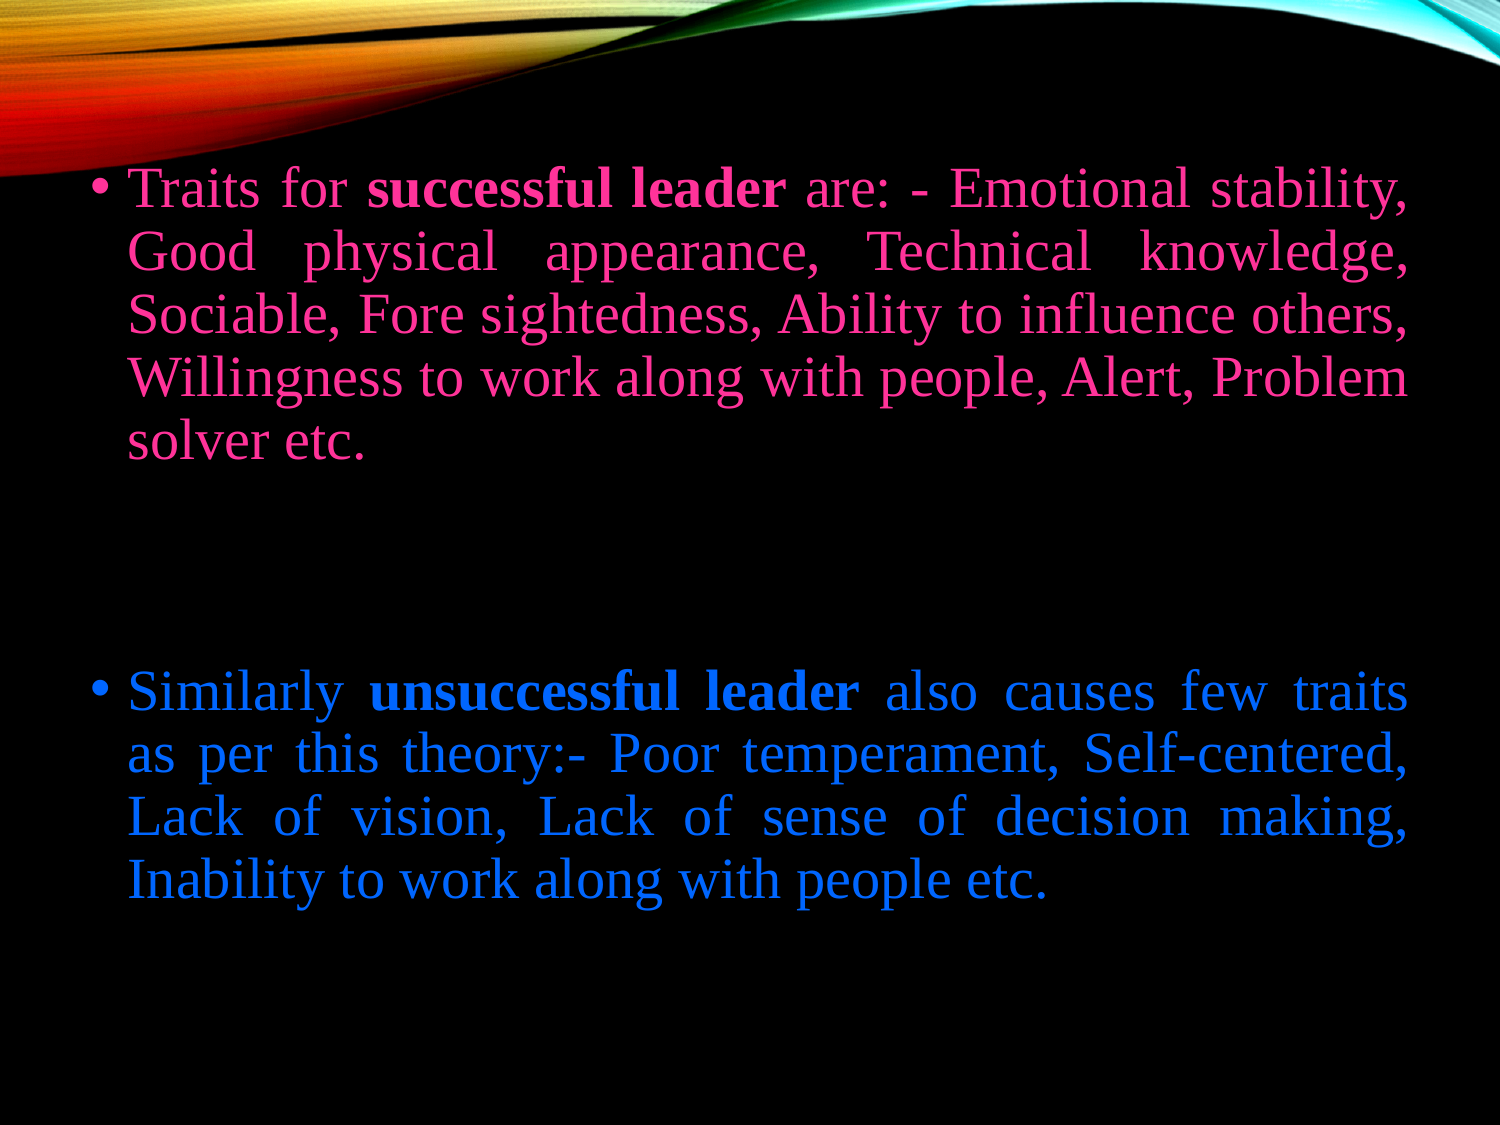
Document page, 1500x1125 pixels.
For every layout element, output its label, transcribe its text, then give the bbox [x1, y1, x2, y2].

picture [0, 0, 1500, 178]
title Continue…. [75, 45, 1425, 88]
list Traits for successful leader are: - Emotional stability, Good physical appearance, Technical knowledge, Sociable, Fore sightedness, Ability to influence others, Willingness to work along with people, Alert, Problem solver etc. Similarly unsuccessful leader also causes few traits as per this theory:- Poor temperament, Self-centered, Lack of vision, Lack of sense of decision making, Inability to work along with people etc. [75, 149, 1425, 1005]
